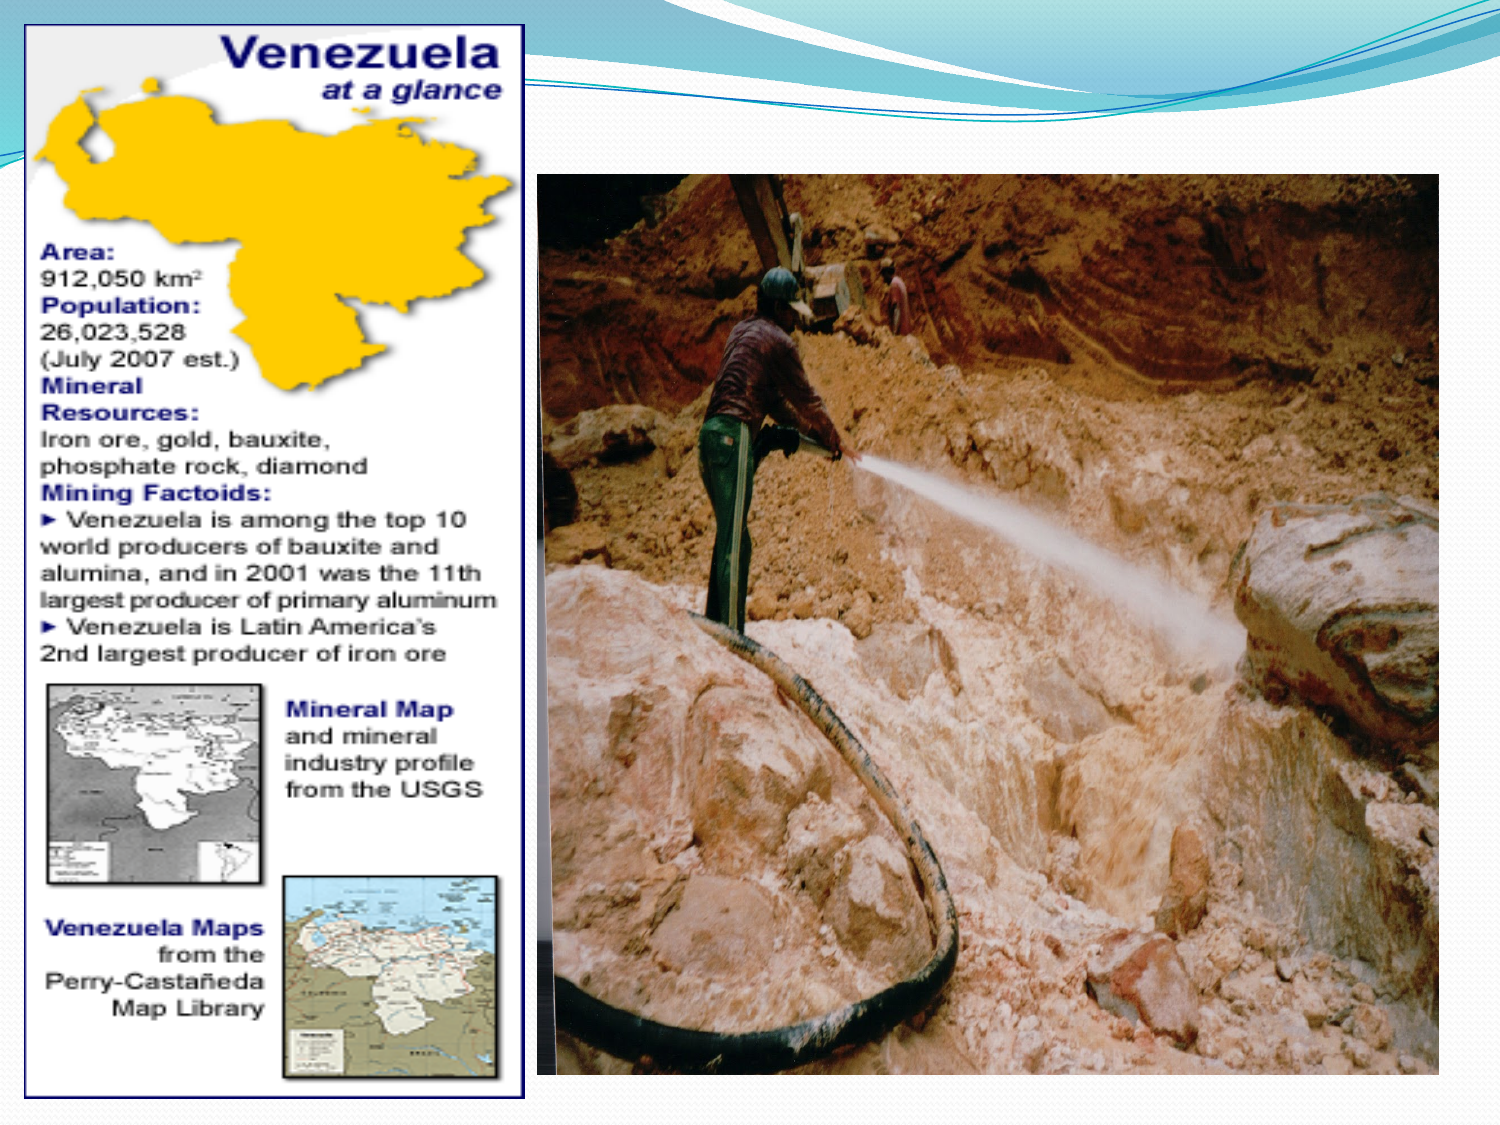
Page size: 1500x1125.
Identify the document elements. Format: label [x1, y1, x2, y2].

picture [24, 24, 526, 1099]
picture [537, 174, 1439, 1076]
